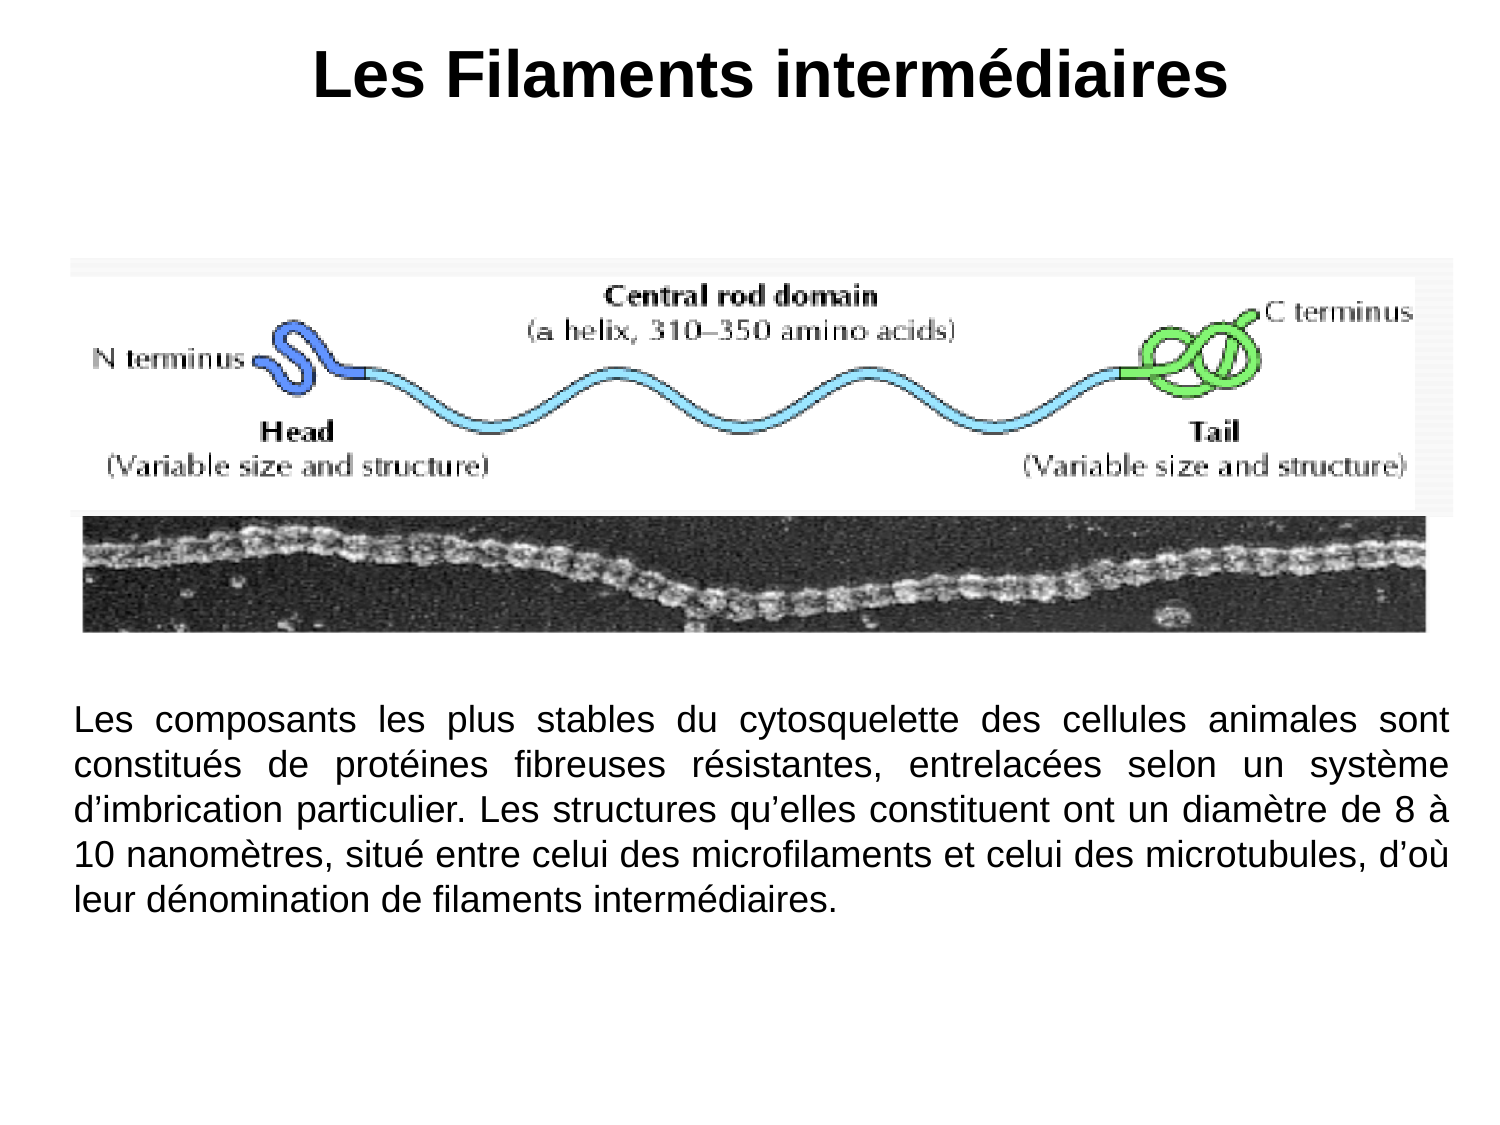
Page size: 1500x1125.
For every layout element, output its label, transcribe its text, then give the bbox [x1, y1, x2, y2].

text_box Les composants les plus stables du cytosquelette des cellules animales sont constitués de protéines fibreuses résistantes, entrelacées selon un système d’imbrication particulier. Les structures qu’elles constituent ont un diamètre de 8 à 10 nanomètres, situé entre celui des microfilaments et celui des microtubules, d’où leur dénomination de filaments intermédiaires. [58, 687, 1465, 1018]
picture [70, 258, 1454, 634]
text_box Les Filaments intermédiaires [297, 23, 1246, 119]
